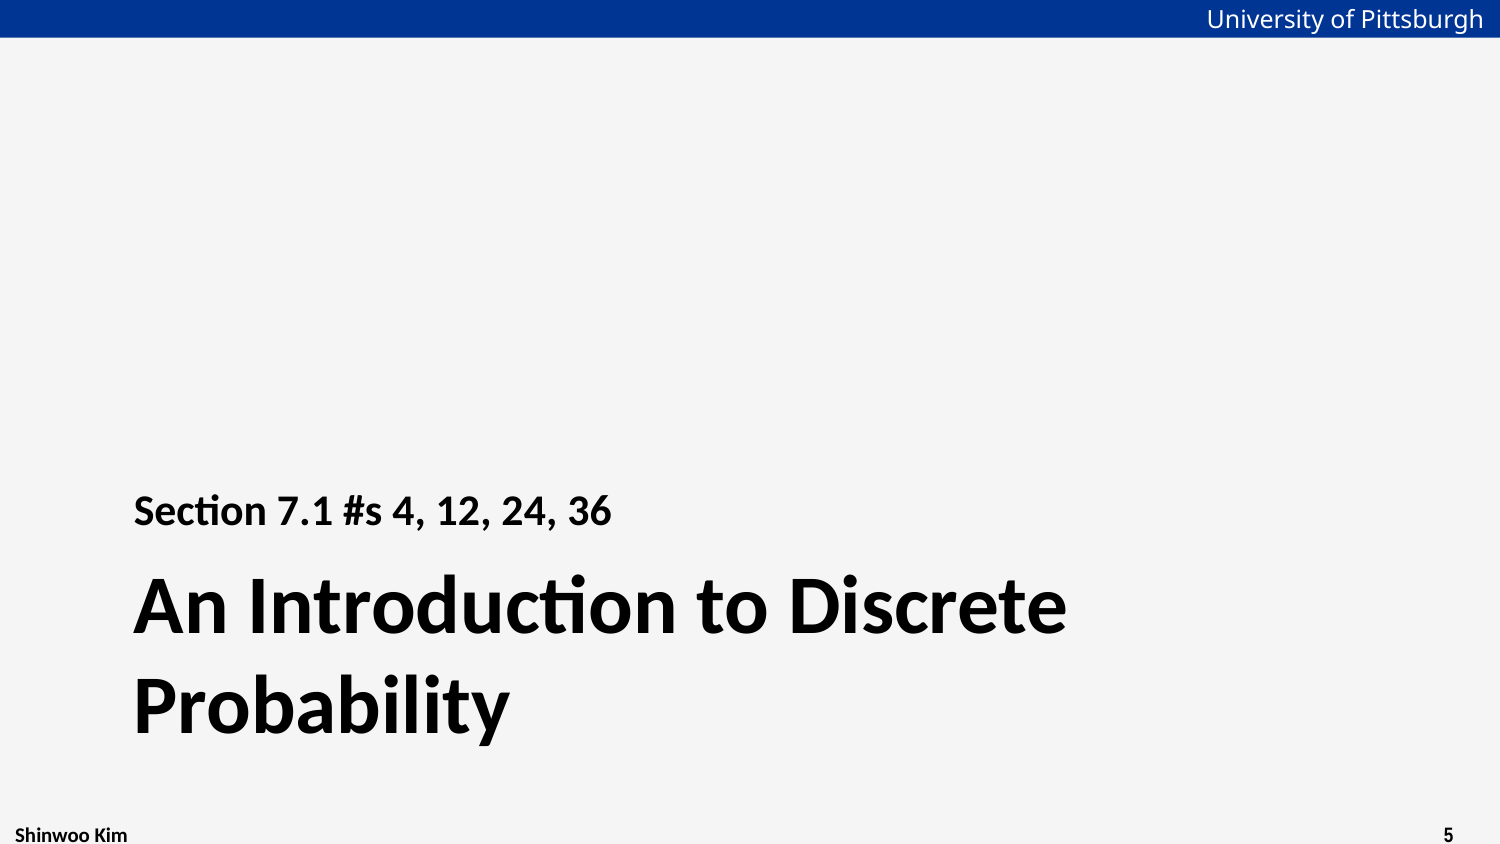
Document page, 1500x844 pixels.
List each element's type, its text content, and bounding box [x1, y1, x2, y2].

list Section 7.1 #s 4, 12, 24, 36 [118, 357, 1394, 543]
title An Introduction to Discrete Probability [118, 543, 1394, 710]
